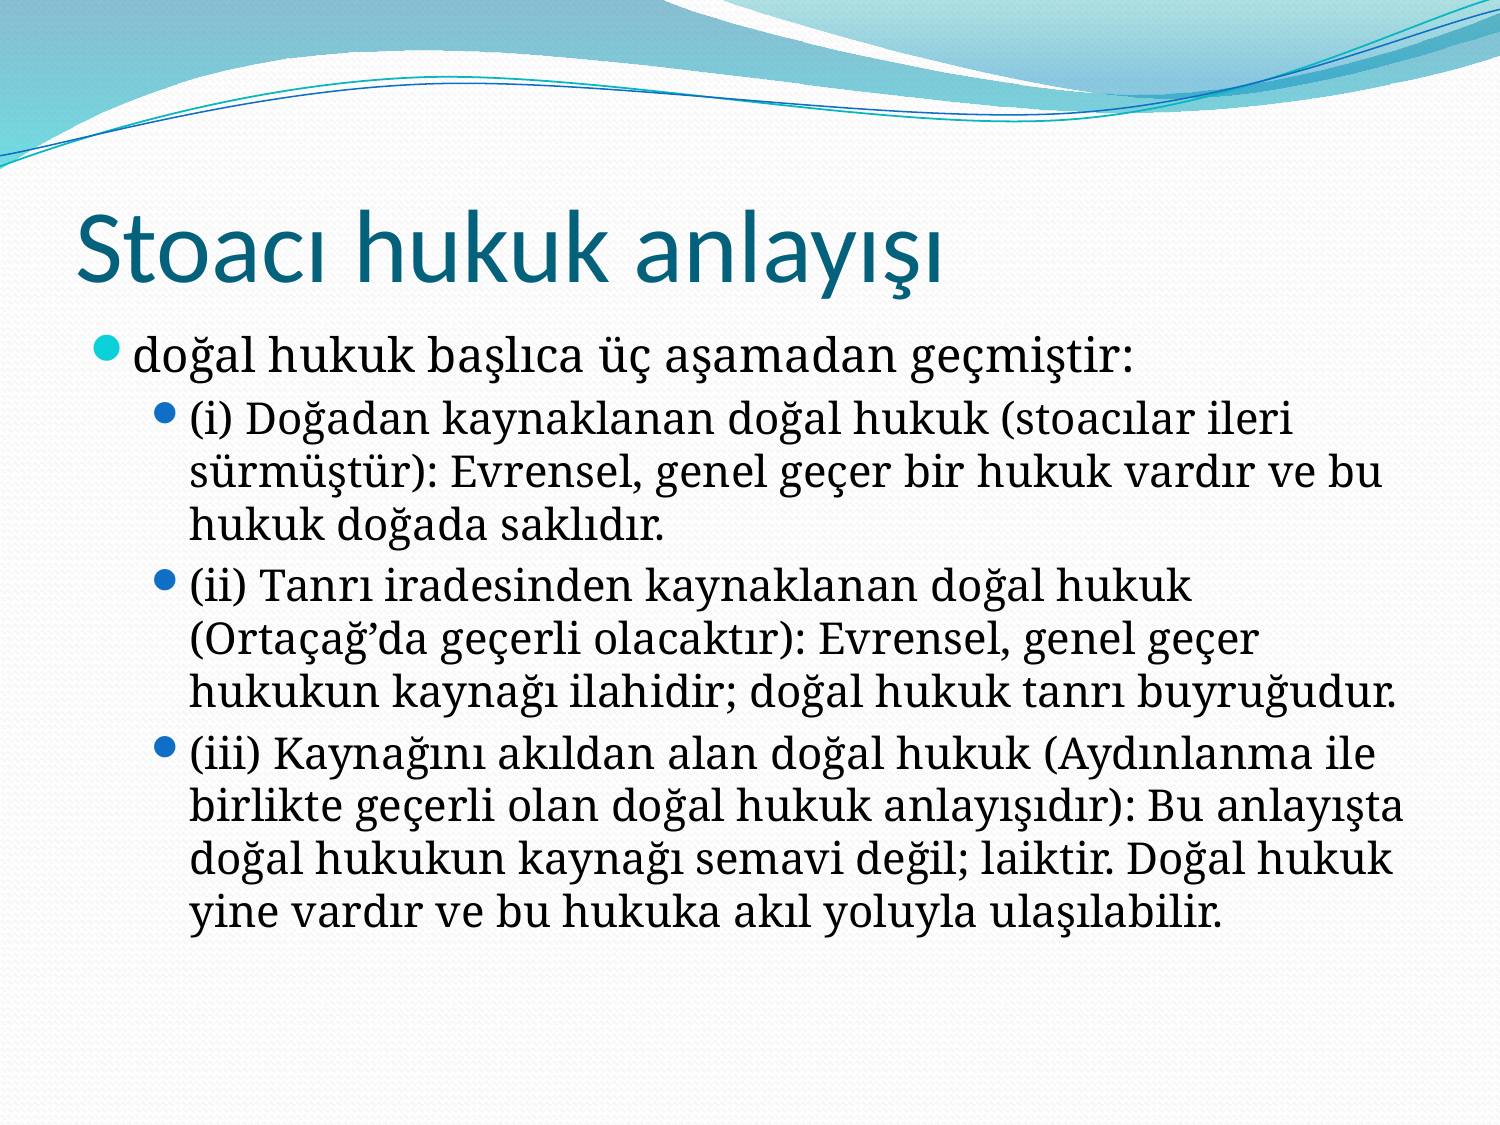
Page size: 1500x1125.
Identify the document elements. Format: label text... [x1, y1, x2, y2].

title Stoacı hukuk anlayışı [75, 115, 1425, 303]
list doğal hukuk başlıca üç aşamadan geçmiştir: (i) Doğadan kaynaklanan doğal hukuk (stoacılar ileri sürmüştür): Evrensel, genel geçer bir hukuk vardır ve bu hukuk doğada saklıdır. (ii) Tanrı iradesinden kaynaklanan doğal hukuk (Ortaçağ’da geçerli olacaktır): Evrensel, genel geçer hukukun kaynağı ilahidir; doğal hukuk tanrı buyruğudur. (iii) Kaynağını akıldan alan doğal hukuk (Aydınlanma ile birlikte geçerli olan doğal hukuk anlayışıdır): Bu anlayışta doğal hukukun kaynağı semavi değil; laiktir. Doğal hukuk yine vardır ve bu hukuka akıl yoluyla ulaşılabilir. [75, 317, 1425, 1038]
